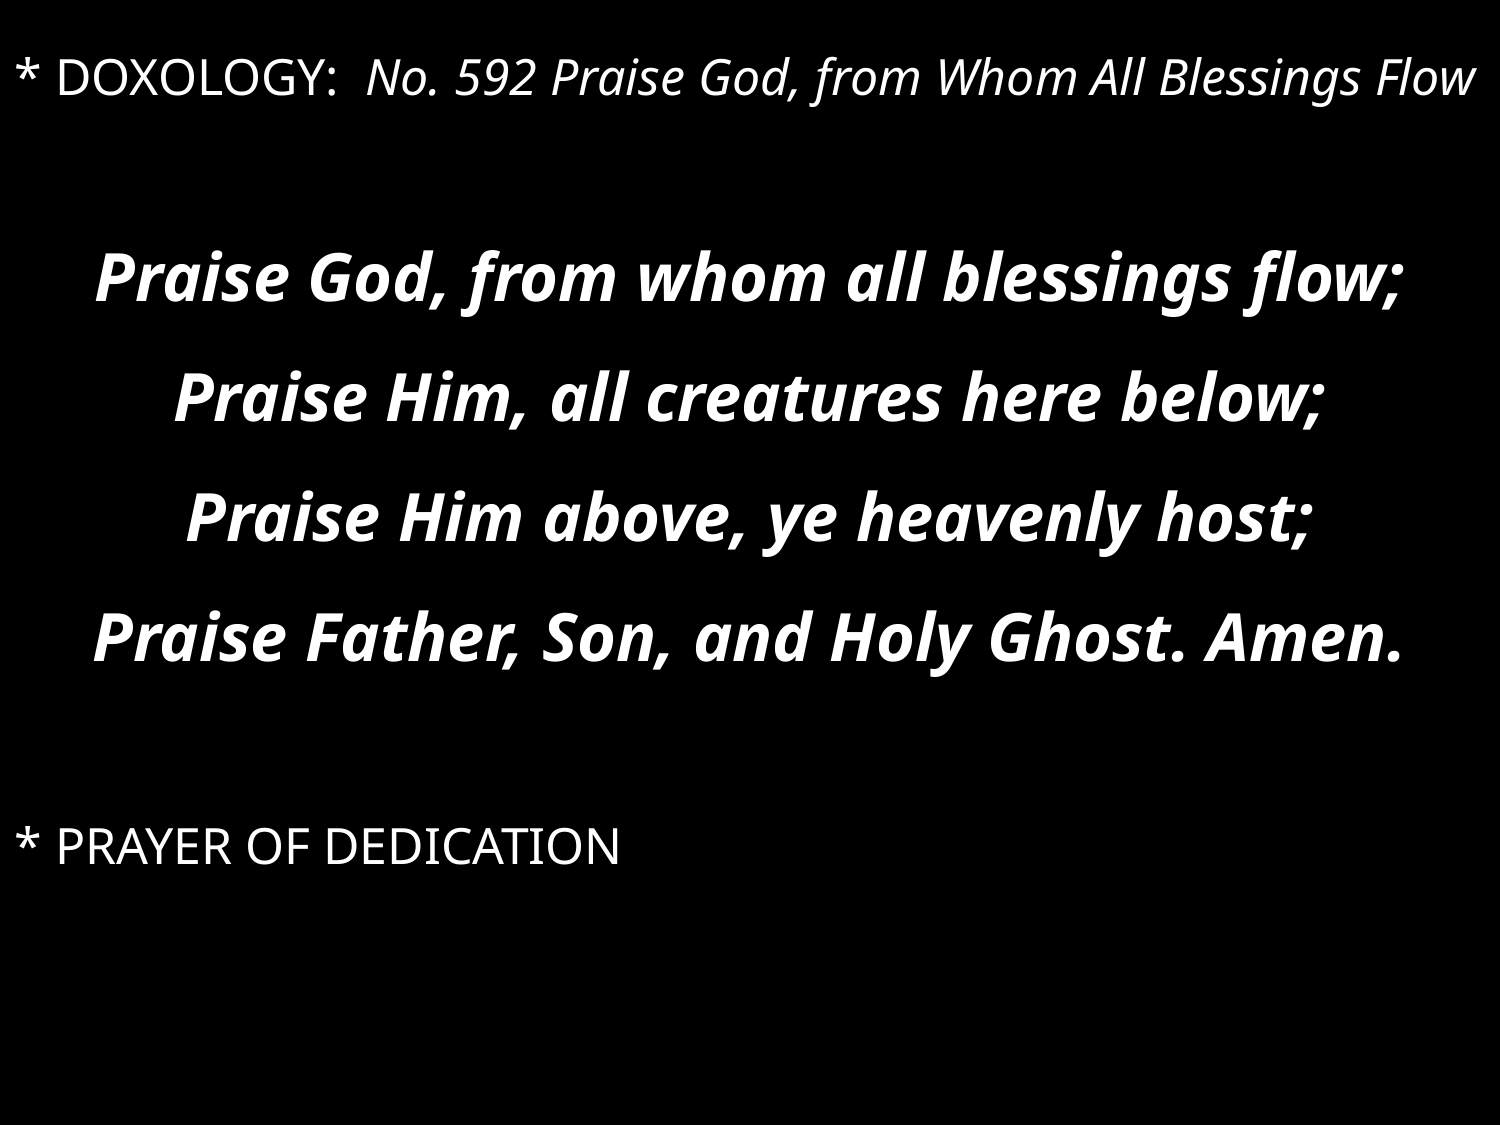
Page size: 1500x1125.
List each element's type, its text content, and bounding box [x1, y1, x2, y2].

text_box * DOXOLOGY: No. 592 Praise God, from Whom All Blessings Flow Praise God, from whom all blessings flow; Praise Him, all creatures here below; Praise Him above, ye heavenly host; Praise Father, Son, and Holy Ghost. Amen. * PRAYER OF DEDICATION [0, 7, 1500, 943]
